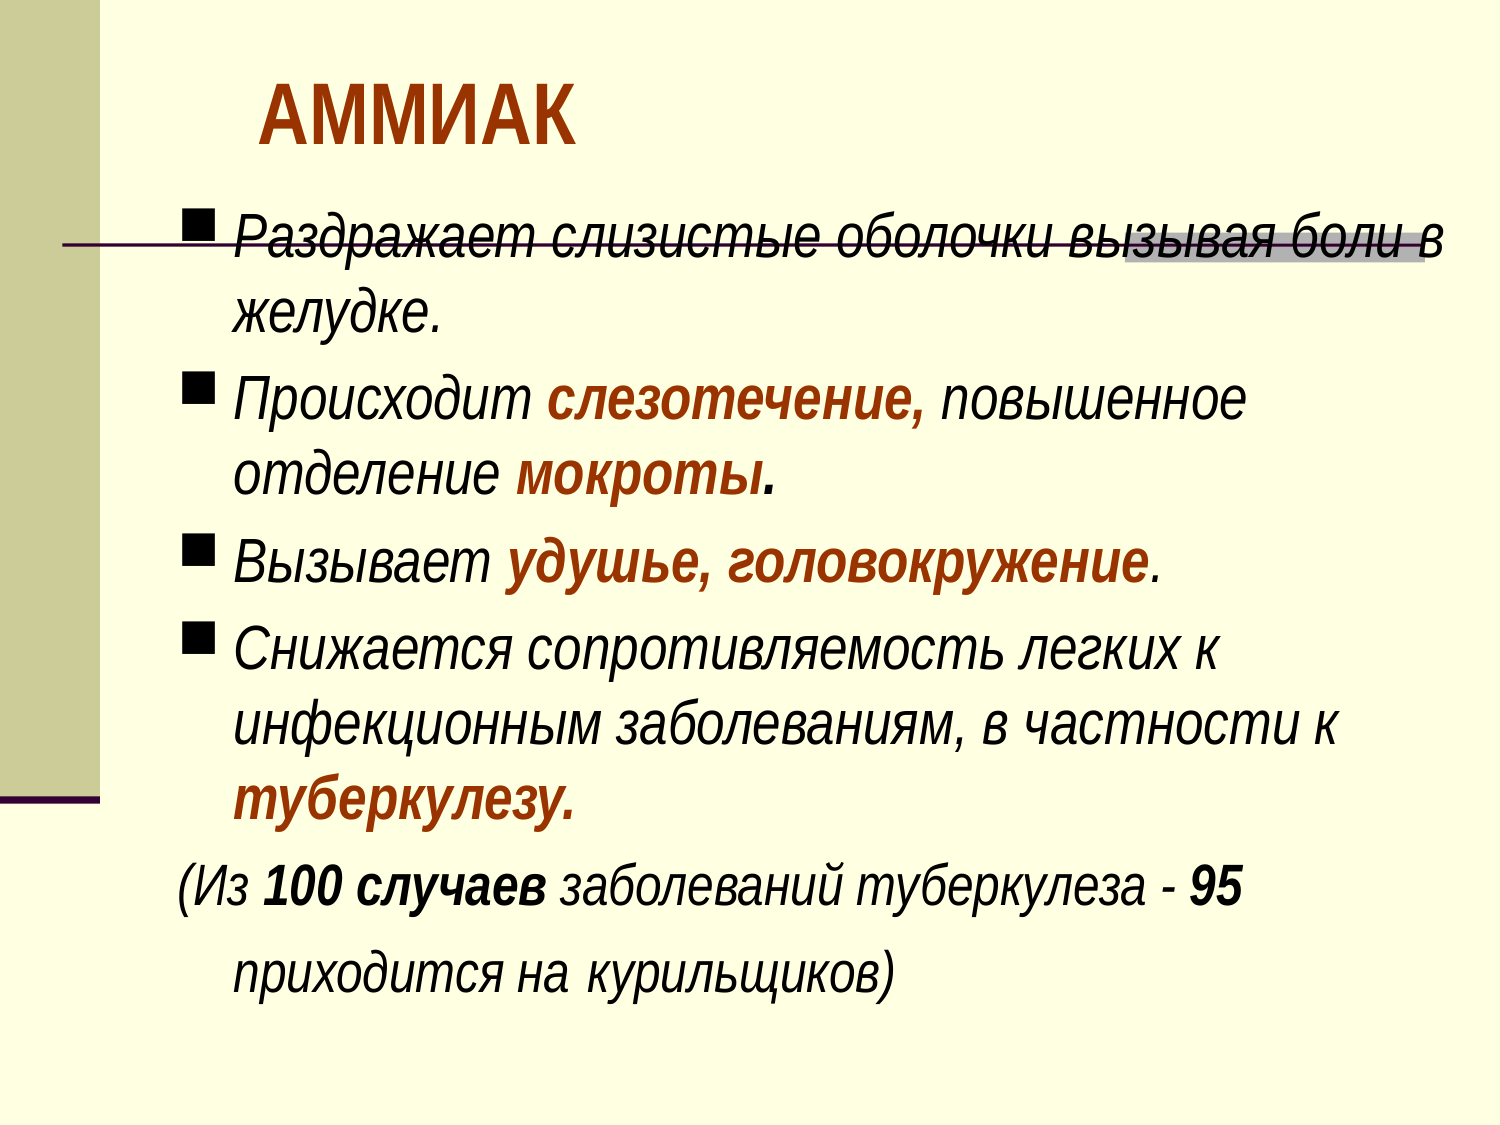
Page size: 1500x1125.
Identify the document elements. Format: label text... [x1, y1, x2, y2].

title АММИАК [242, 53, 1425, 166]
list Раздражает слизистые оболочки вызывая боли в желудке. Происходит слезотечение, повышенное отделение мокроты. Вызывает удушье, головокружение. Снижается сопротивляемость легких к инфекционным заболеваниям, в частности к туберкулезу. (Из 100 случаев заболеваний туберкулеза - 95 приходится на курильщиков) [162, 187, 1463, 1038]
